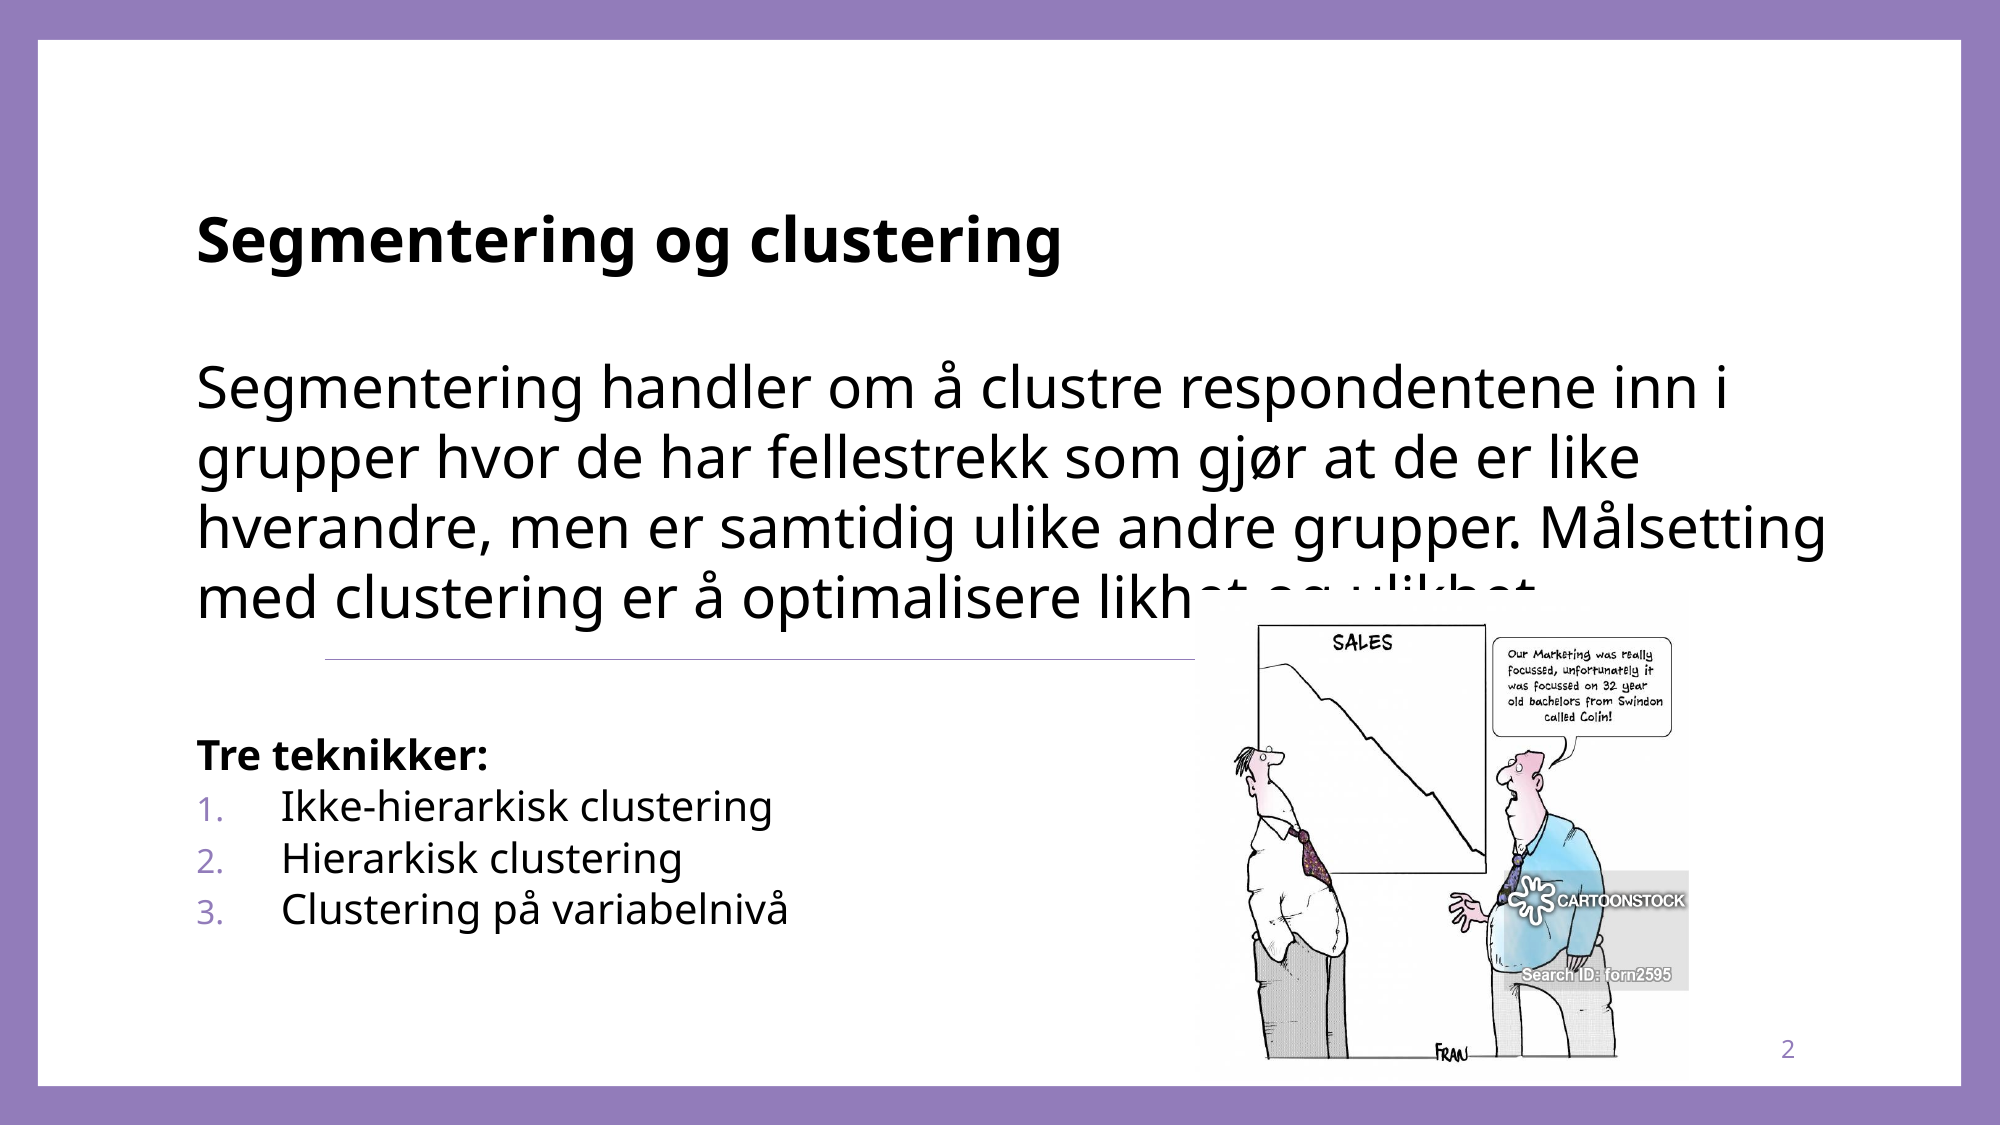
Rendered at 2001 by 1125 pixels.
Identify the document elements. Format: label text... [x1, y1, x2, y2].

title Segmentering og clustering Segmentering handler om å clustre respondentene inn i grupper hvor de har fellestrekk som gjør at de er like hverandre, men er samtidig ulike andre grupper. Målsetting med clustering er å optimalisere likhet og ulikhet [181, 192, 1935, 673]
picture [1195, 590, 1689, 1082]
slide_number 2 [1694, 1020, 1811, 1081]
list Tre teknikker: Ikke-hierarkisk clustering Hierarkisk clustering Clustering på variabelnivå [181, 727, 1189, 1045]
